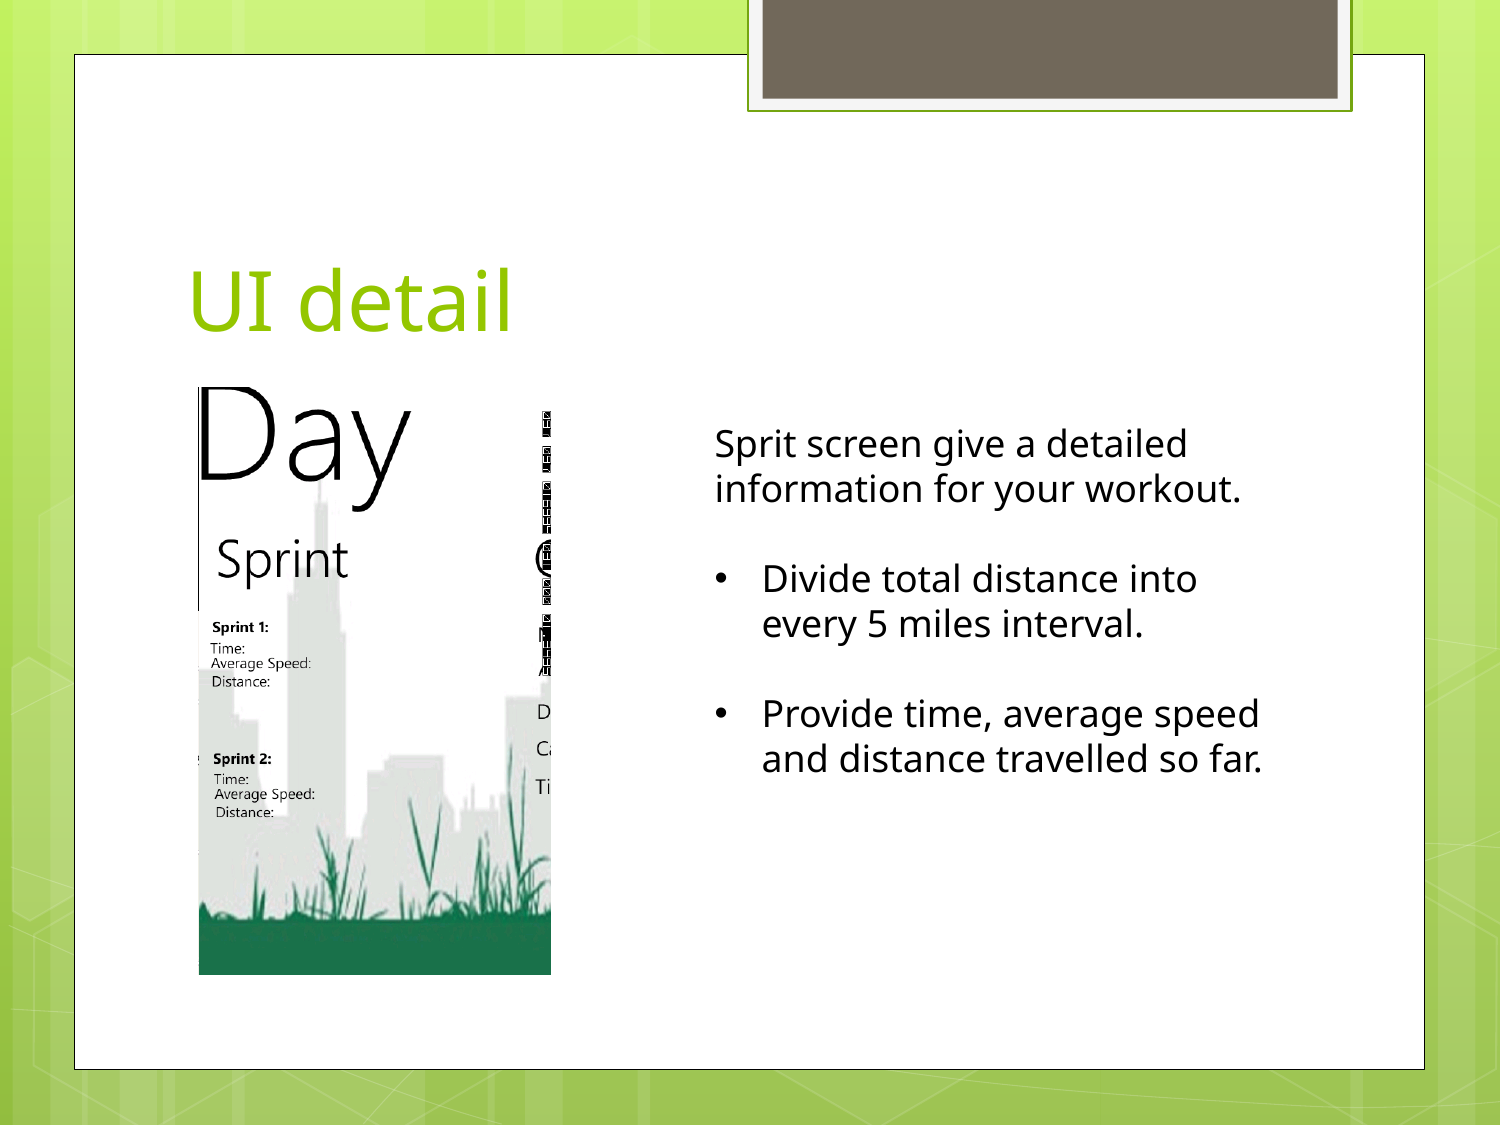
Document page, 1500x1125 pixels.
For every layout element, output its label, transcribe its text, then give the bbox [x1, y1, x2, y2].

title UI detail [171, 168, 1324, 357]
picture [197, 387, 551, 976]
text_box Sprit screen give a detailed information for your workout. Divide total distance into every 5 miles interval. Provide time, average speed and distance travelled so far. [699, 412, 1300, 788]
